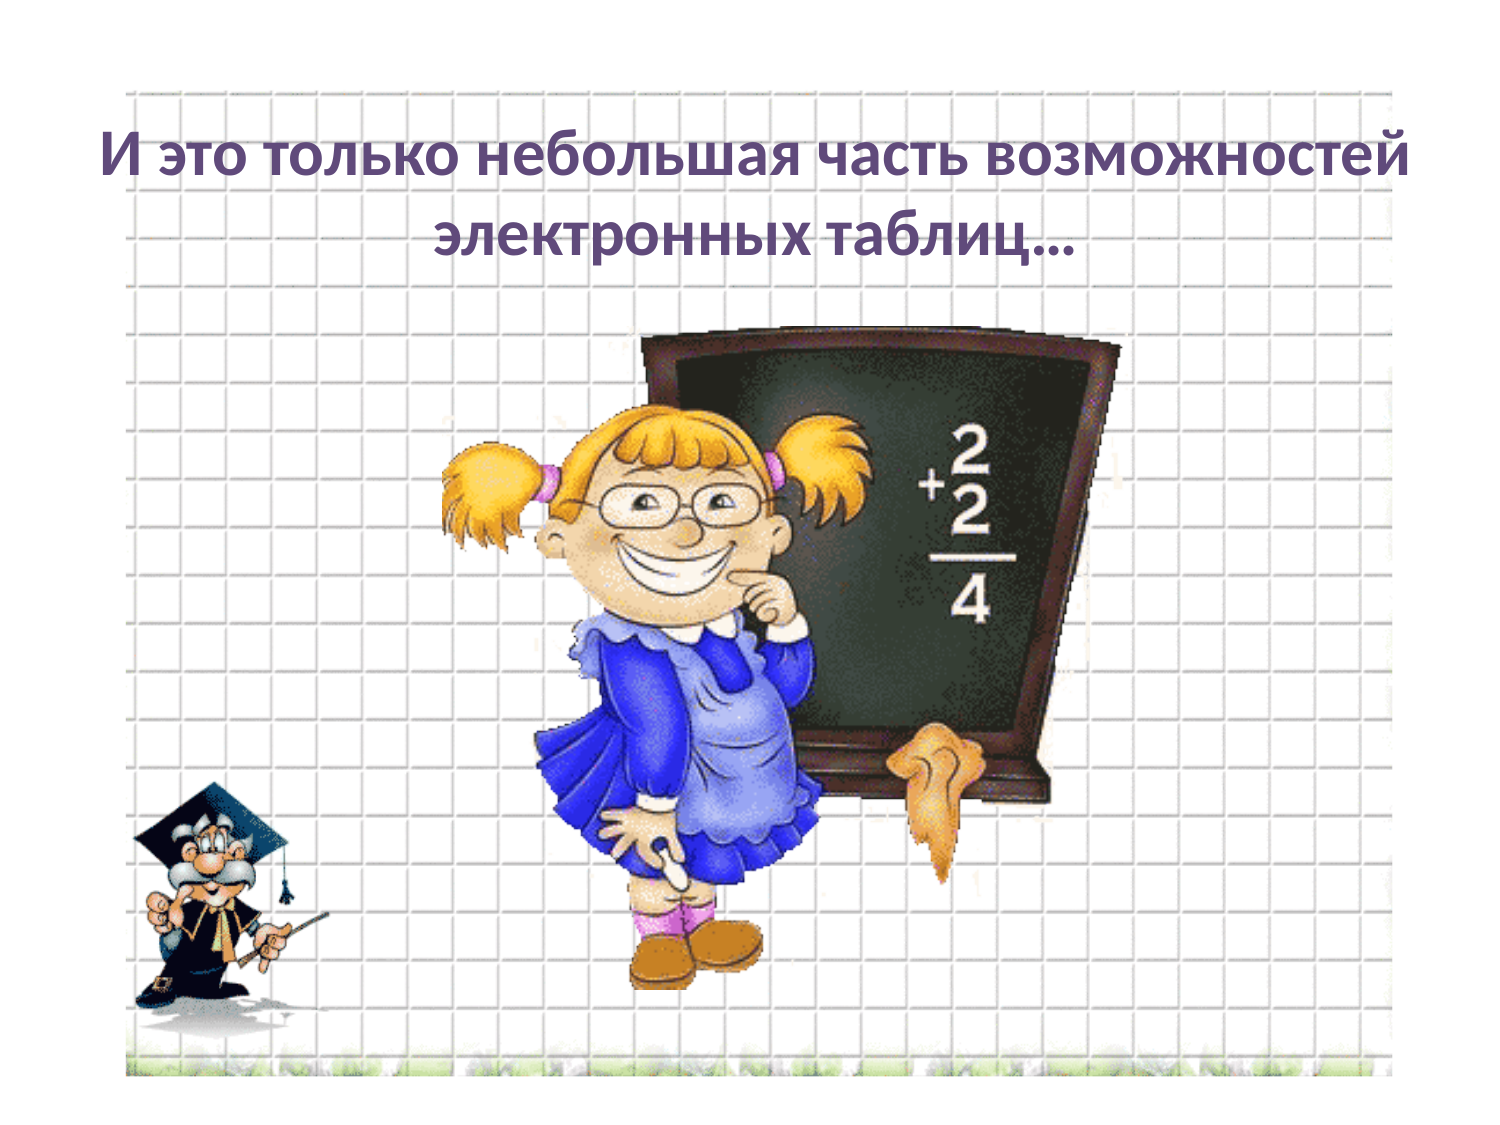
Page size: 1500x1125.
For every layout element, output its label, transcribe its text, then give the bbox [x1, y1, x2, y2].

text_box И это только небольшая часть возможностей электронных таблиц… [64, 101, 1447, 277]
picture [0, 0, 1500, 1125]
